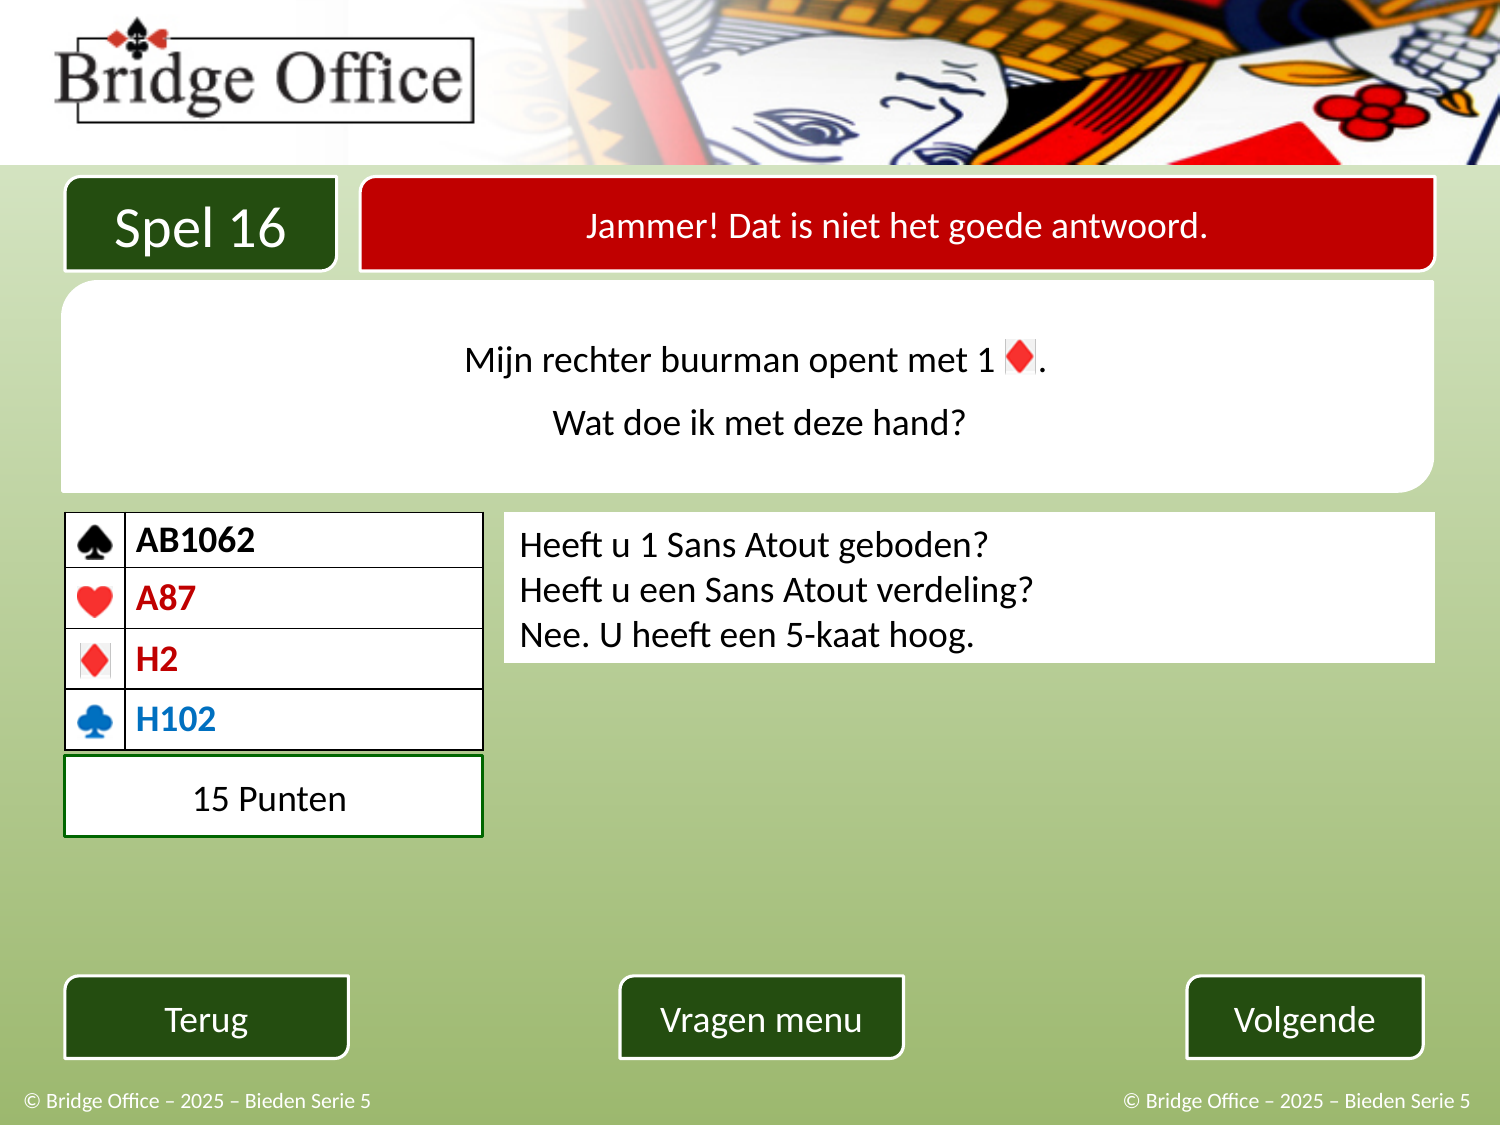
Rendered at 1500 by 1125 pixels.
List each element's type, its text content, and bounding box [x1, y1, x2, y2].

text_box [61, 280, 1435, 493]
table_header [66, 513, 124, 567]
text_box © Bridge Office – 2025 – Bieden Serie 5 [1107, 1079, 1500, 1121]
text_box Jammer! Dat is niet het goede antwoord. [358, 179, 1437, 273]
text_box Volgende [1185, 974, 1425, 1061]
text_box Heeft u 1 Sans Atout geboden? Heeft u een Sans Atout verdeling? Nee. U heeft een 5-kaat hoog. [504, 512, 1435, 663]
text_box 15 Punten [63, 754, 484, 838]
table_cell H102 [126, 690, 482, 749]
table_cell [66, 690, 124, 749]
table_cell [66, 629, 124, 688]
table_header AB1062 [126, 513, 482, 567]
table_cell A87 [126, 568, 482, 628]
text_box Terug [63, 974, 350, 1061]
text_box © Bridge Office – 2025 – Bieden Serie 5 [8, 1079, 393, 1121]
picture [77, 703, 114, 740]
picture [77, 643, 114, 679]
picture [77, 585, 114, 618]
picture [77, 524, 114, 561]
text_box Wat doe ik met deze hand? [537, 390, 986, 451]
picture [1001, 339, 1038, 375]
text_box Mijn rechter buurman opent met 1 . [449, 327, 1075, 388]
table_cell [66, 568, 124, 628]
text_box Vragen menu [618, 974, 906, 1061]
text_box Spel 16 [63, 179, 339, 273]
table_cell H2 [126, 629, 482, 688]
picture [0, 0, 1500, 166]
